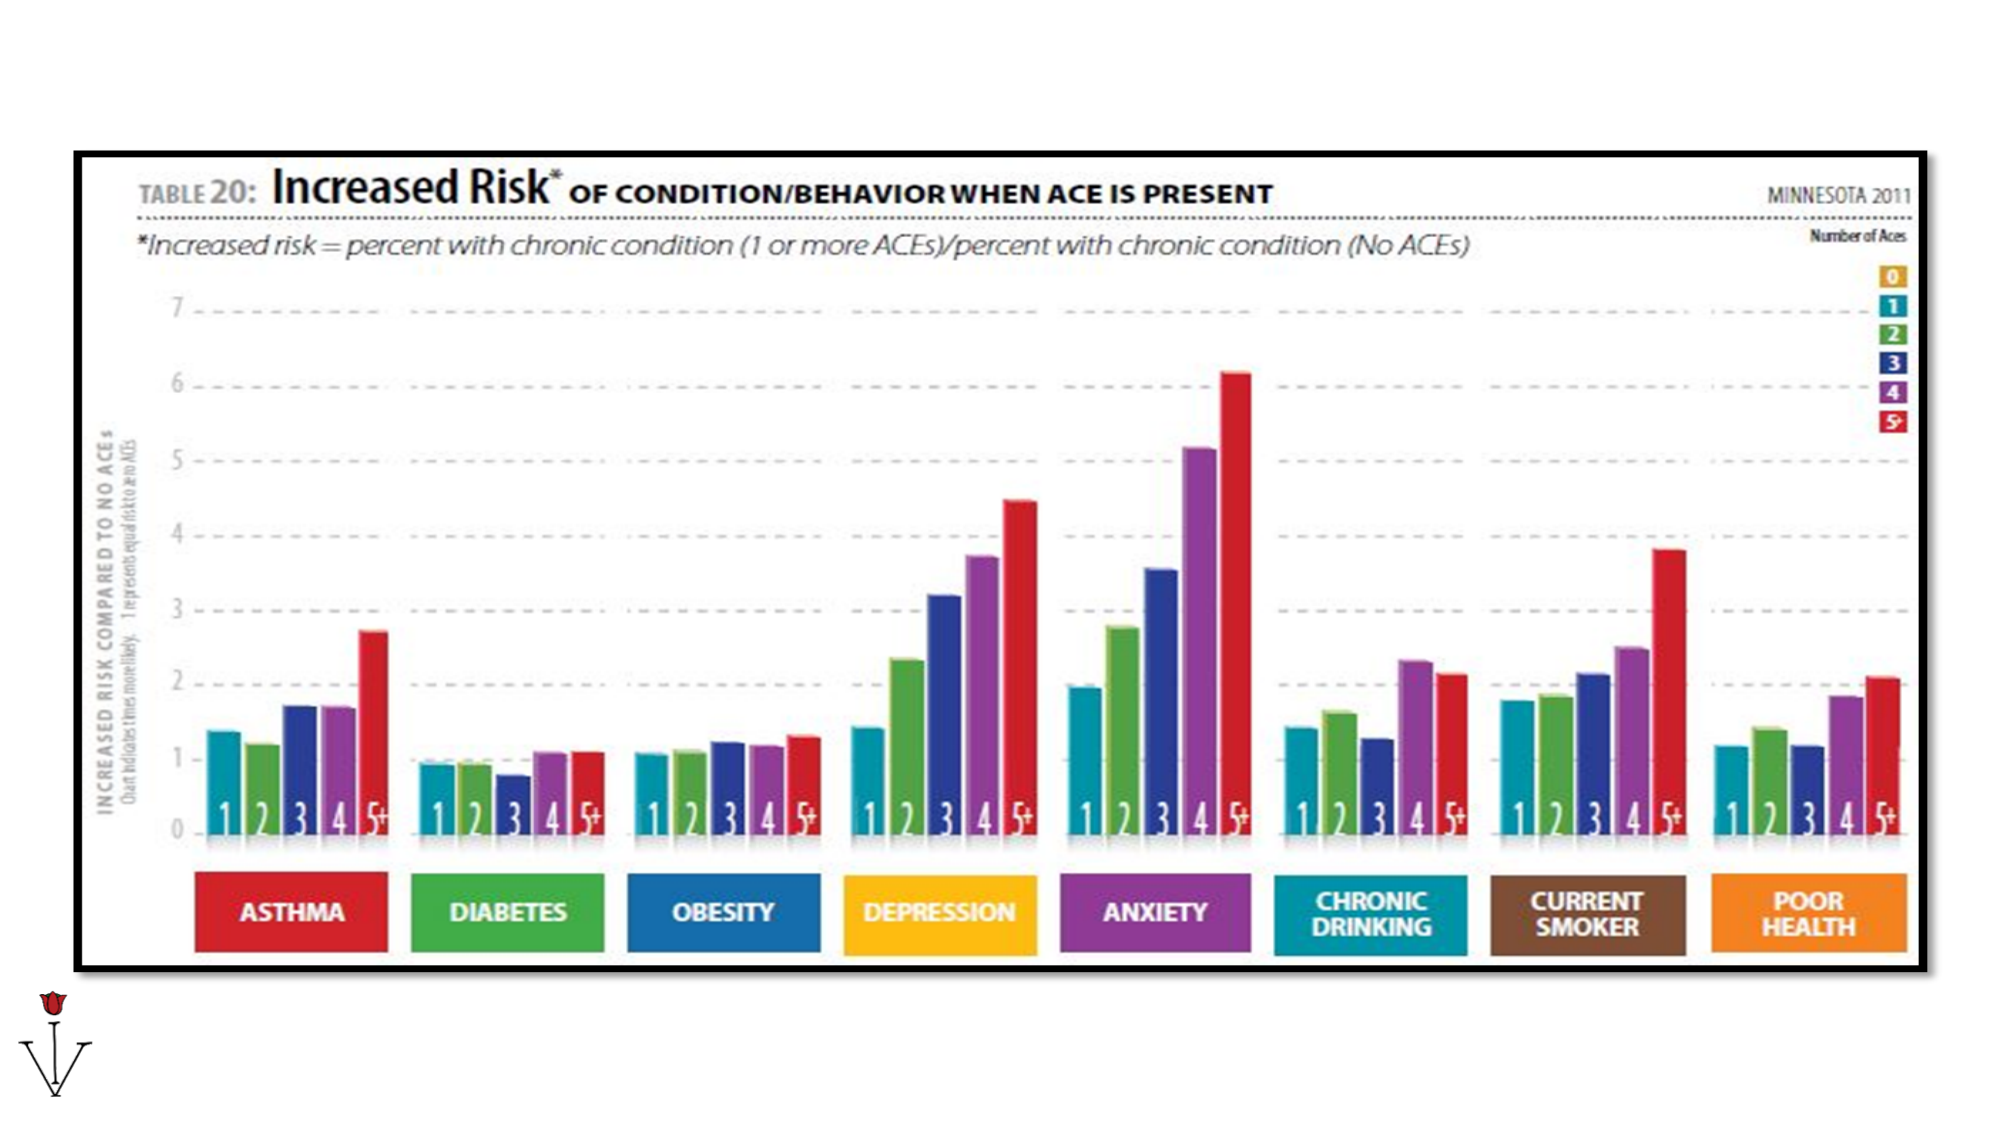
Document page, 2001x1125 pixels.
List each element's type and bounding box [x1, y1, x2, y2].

picture [15, 146, 1946, 1103]
